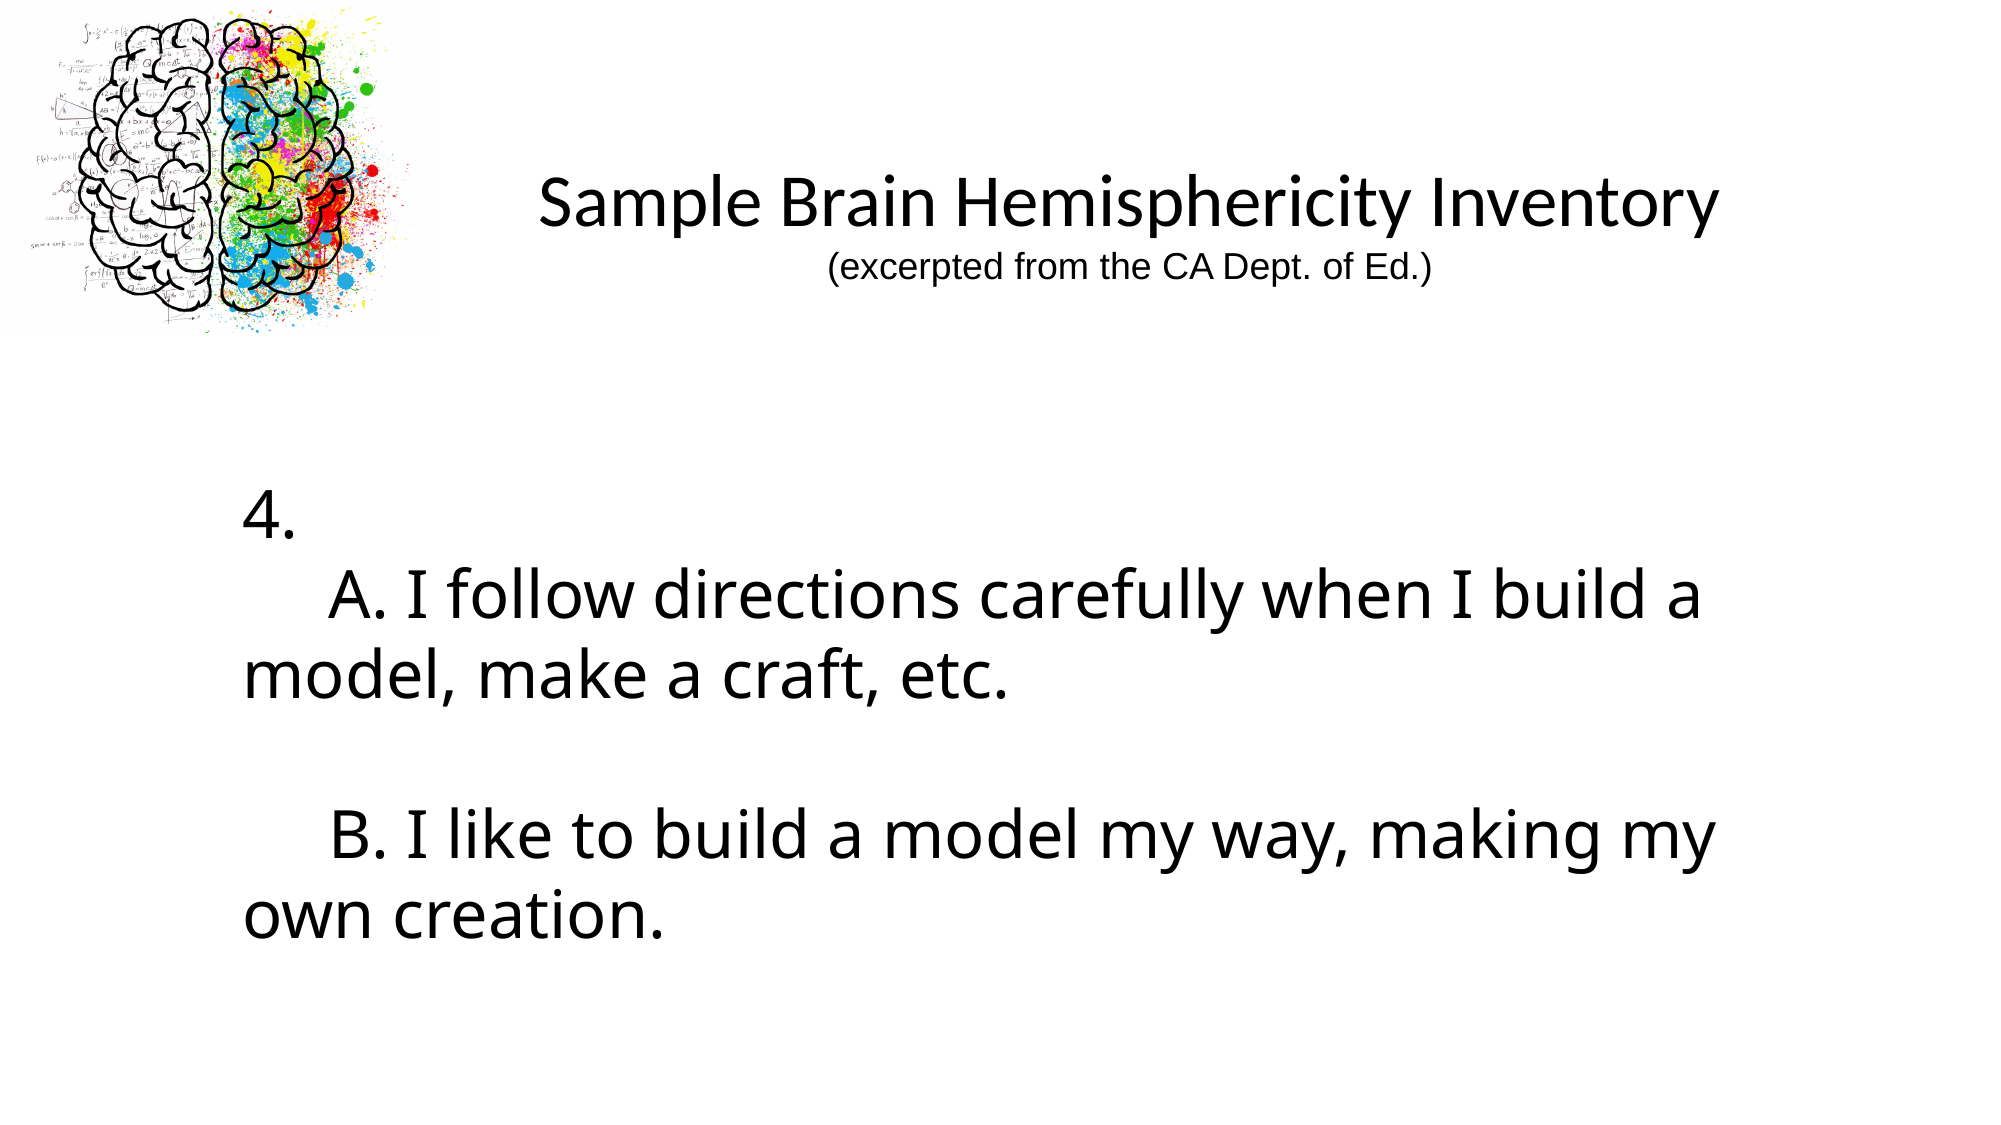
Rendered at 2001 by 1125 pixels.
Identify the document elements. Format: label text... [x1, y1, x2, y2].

text_box Sample Brain Hemisphericity Inventory (excerpted from the CA Dept. of Ed.) [489, 144, 1771, 295]
text_box 4. A. I follow directions carefully when I build a model, make a craft, etc. B. I like to build a model my way, making my own creation. [227, 464, 1873, 959]
picture [0, 0, 438, 333]
